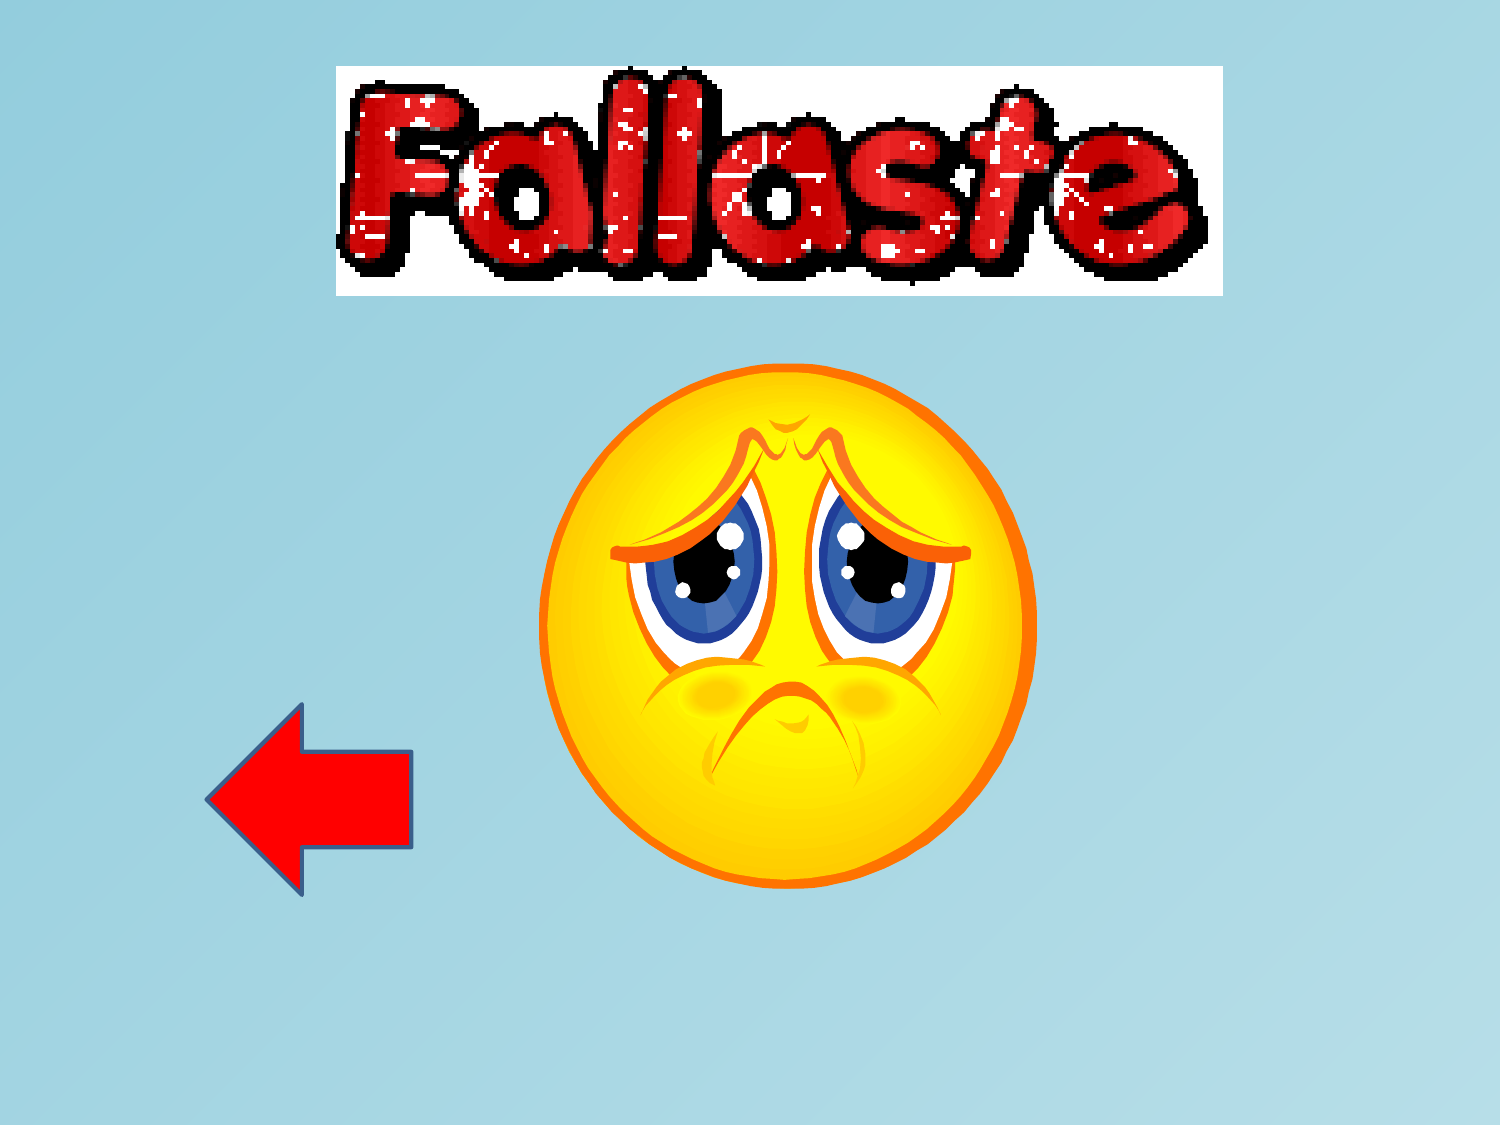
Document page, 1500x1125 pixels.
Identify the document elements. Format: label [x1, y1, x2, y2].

picture [537, 361, 1039, 891]
picture [336, 66, 1223, 297]
text_box [204, 702, 414, 897]
